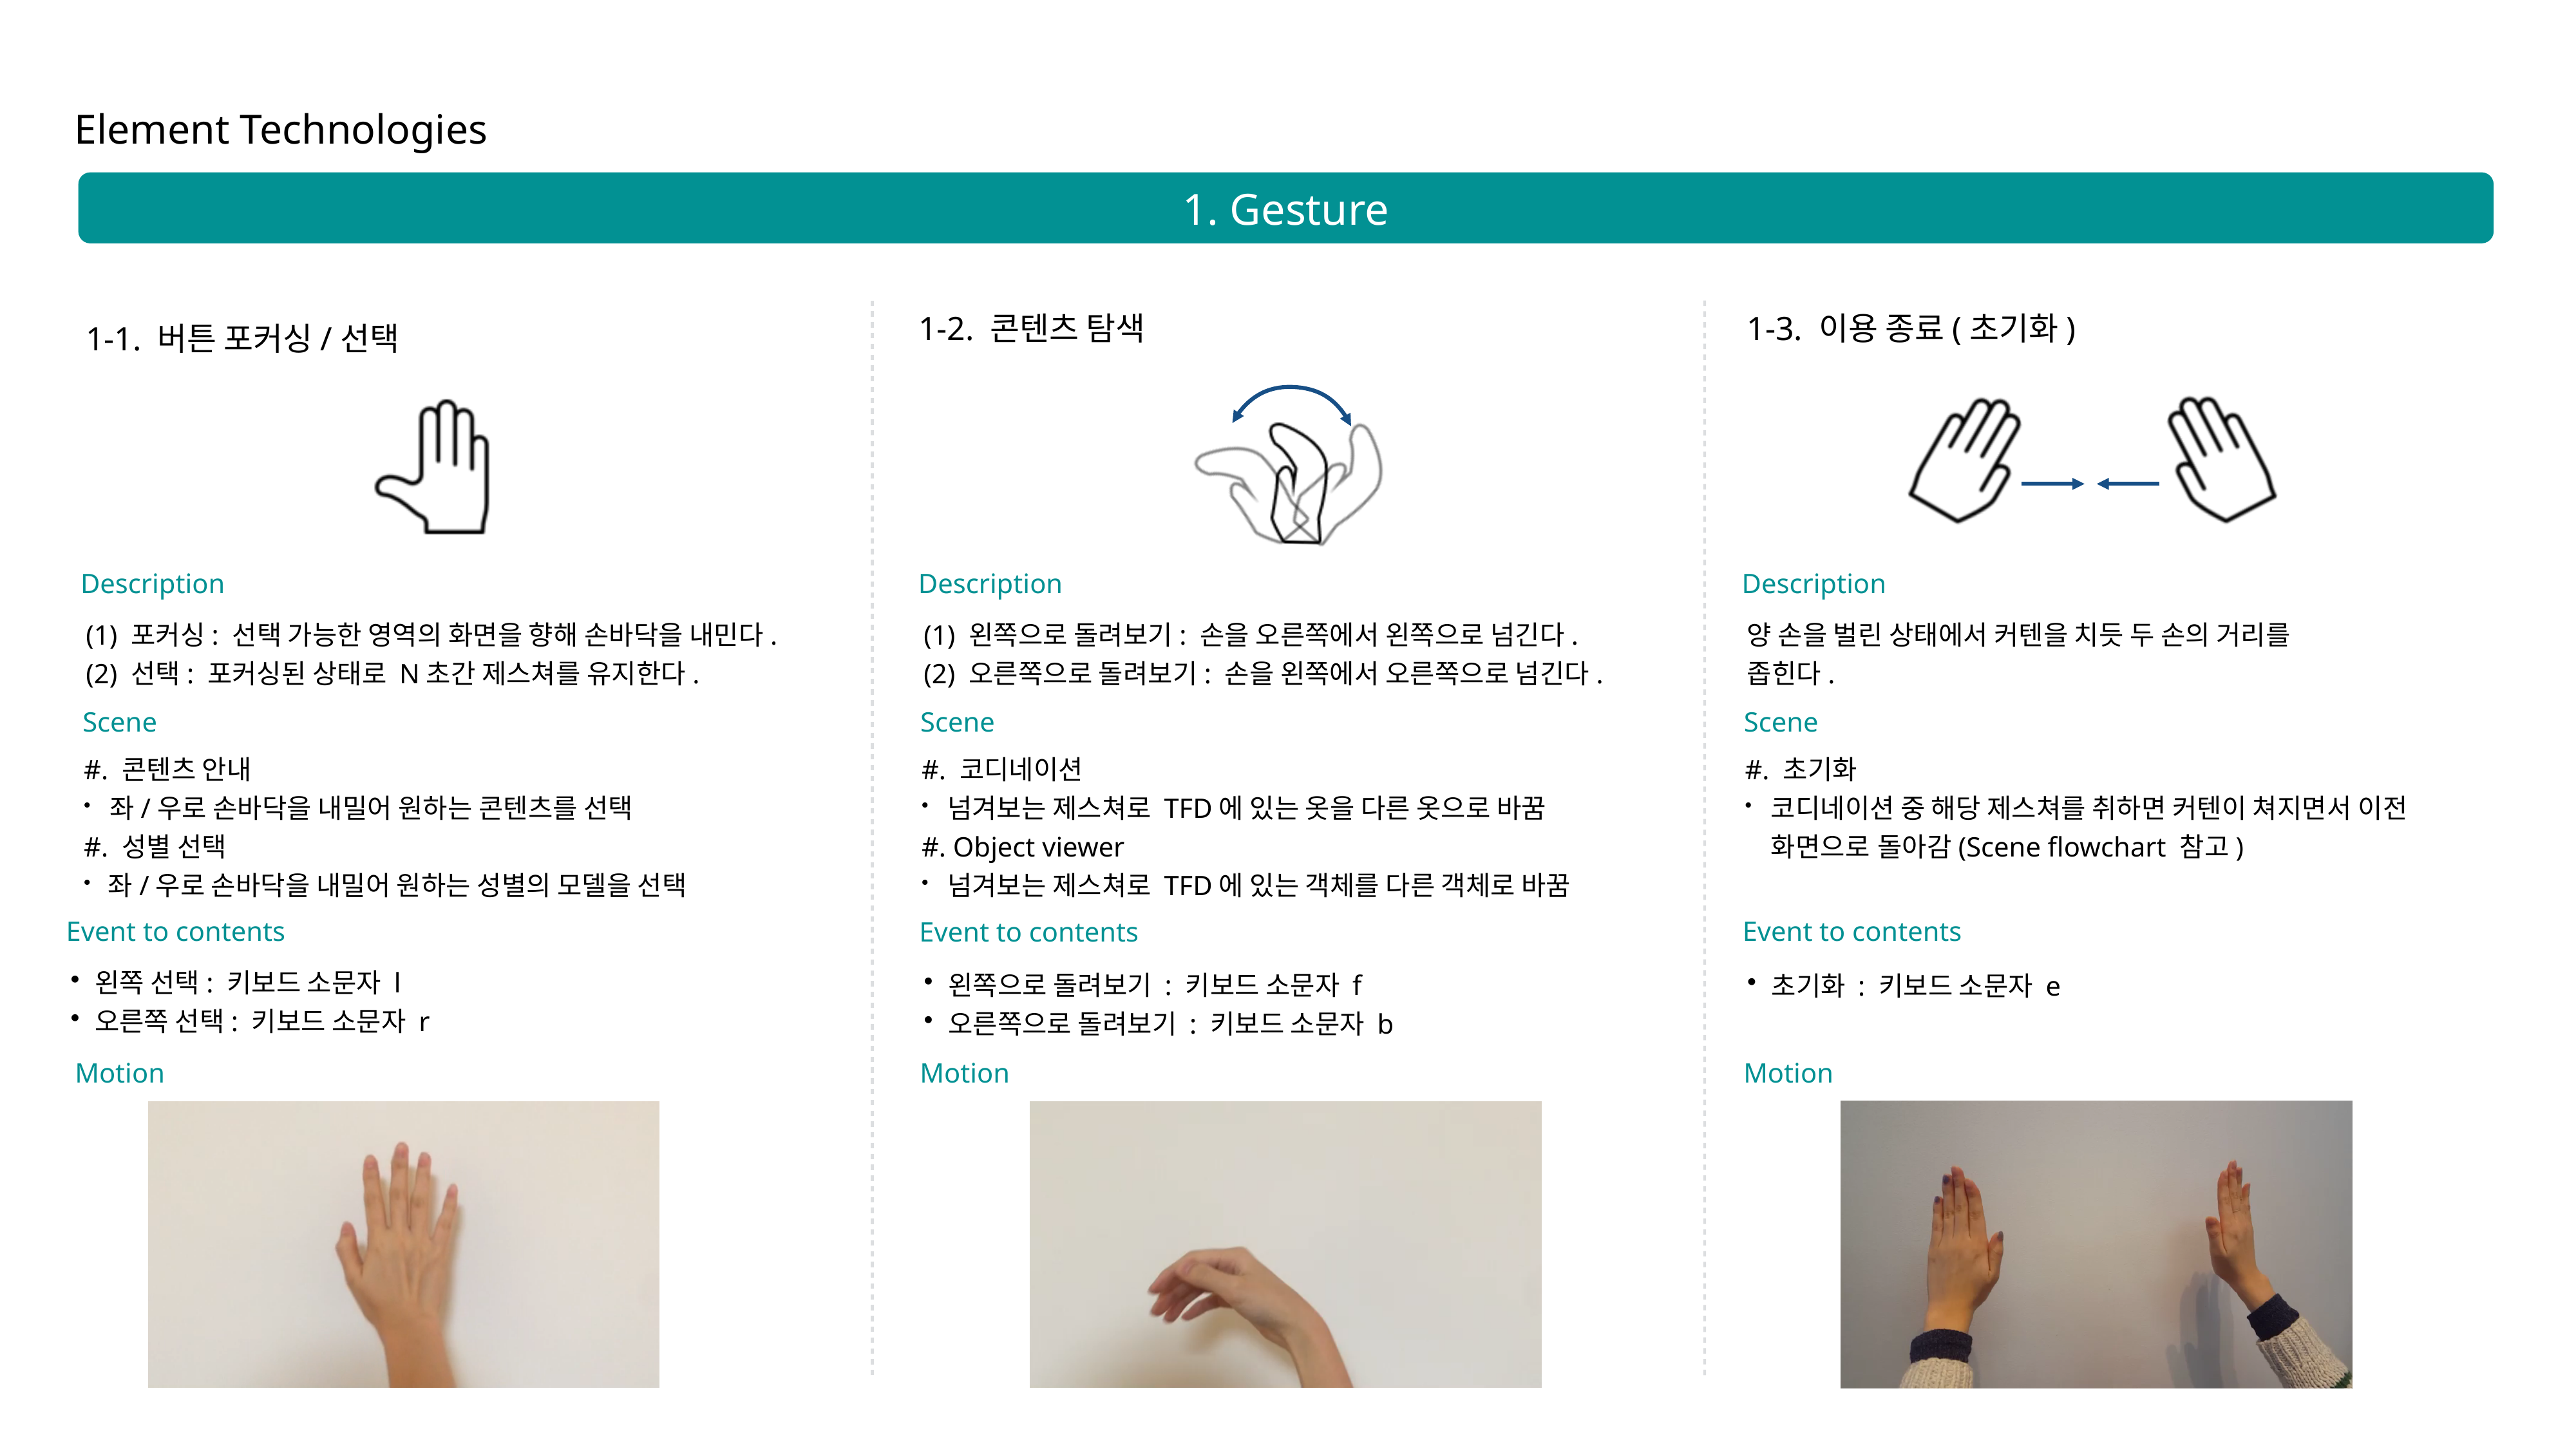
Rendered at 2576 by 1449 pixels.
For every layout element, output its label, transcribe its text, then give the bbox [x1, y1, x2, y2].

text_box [1107, 315, 1506, 605]
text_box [1840, 1100, 2354, 1389]
text_box 1-1. 버튼 포커싱/선택 [78, 302, 730, 373]
text_box Description [913, 561, 1068, 605]
text_box (1) 왼쪽으로 돌려보기: 손을 오른쪽에서 왼쪽으로 넘긴다. (2) 오른쪽으로 돌려보기: 손을 왼쪽에서 오른쪽으로 넘긴다. [916, 604, 1668, 716]
text_box Event to contents [1737, 909, 1967, 952]
text_box 초기화 : 키보드 소문자 e [1739, 955, 2496, 1045]
text_box #. 코디네이션 넘겨보는 제스쳐로 TFD에 있는 옷을 다른 옷으로 바꿈 #. Object viewer 넘겨보는 제스쳐로 TFD에 있는 객체를 다른 객체로 바꿈 [916, 741, 1660, 907]
text_box 1-2. 콘텐츠 탐색 [911, 292, 1683, 363]
text_box Motion [914, 1050, 1016, 1094]
text_box Motion [69, 1050, 171, 1094]
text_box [1863, 330, 2330, 589]
text_box #. 초기화 코디네이션 중 해당 제스쳐를 취하면 커텐이 쳐지면서 이전 화면으로 돌아감(Scene flowchart 참고) [1739, 741, 2496, 868]
text_box #. 콘텐츠 안내 좌/우로 손바닥을 내밀어 원하는 콘텐츠를 선택 #. 성별 선택 좌/우로 손바닥을 내밀어 원하는 성별의 모델을 선택 [78, 741, 834, 907]
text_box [1029, 1100, 1543, 1388]
text_box 왼쪽으로 돌려보기 : 키보드 소문자 f 오른쪽으로 돌려보기 : 키보드 소문자 b [916, 954, 1672, 1045]
text_box Description [75, 561, 231, 605]
text_box 왼쪽 선택: 키보드 소문자 l 오른쪽 선택: 키보드 소문자 r [62, 952, 819, 1042]
text_box Scene [914, 699, 1001, 743]
text_box 1. Gesture [78, 172, 2494, 243]
text_box 양 손을 벌린 상태에서 커텐을 치듯 두 손의 거리를 좁힌다. [1739, 604, 2378, 663]
text_box Element Technologies [69, 99, 494, 158]
text_box Event to contents [61, 909, 291, 952]
text_box Scene [77, 699, 163, 743]
text_box Motion [1738, 1050, 1839, 1094]
text_box Scene [1738, 699, 1824, 743]
text_box (1) 포커싱: 선택 가능한 영역의 화면을 향해 손바닥을 내민다. (2) 선택: 포커싱된 상태로 N초간 제스쳐를 유지한다. [78, 604, 834, 694]
text_box Event to contents [914, 909, 1144, 953]
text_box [147, 1101, 660, 1388]
text_box 1-3. 이용 종료(초기화) [1739, 292, 2496, 363]
picture [346, 348, 535, 587]
text_box Description [1736, 561, 1892, 605]
